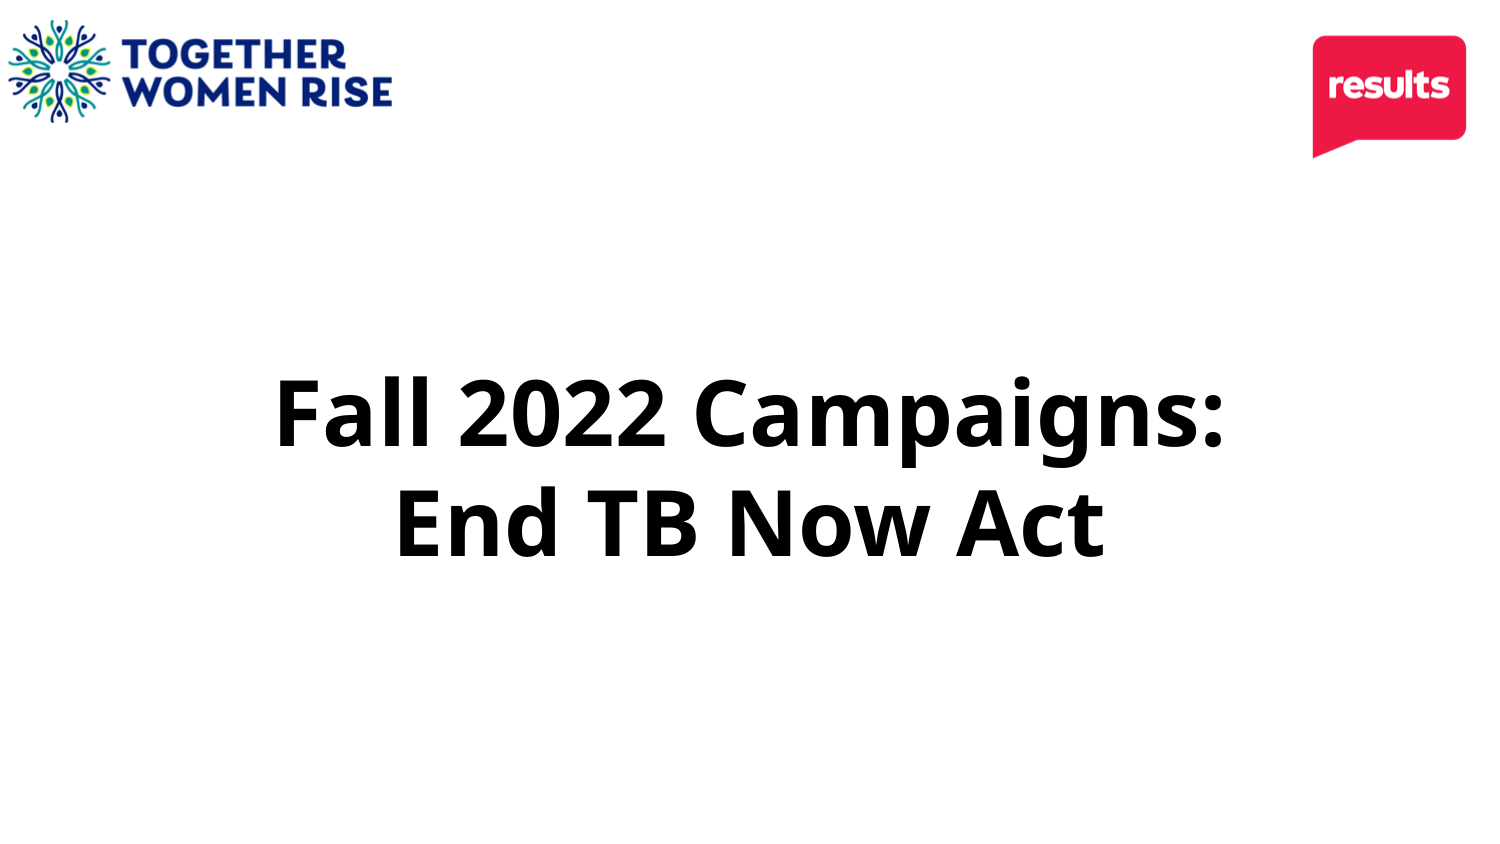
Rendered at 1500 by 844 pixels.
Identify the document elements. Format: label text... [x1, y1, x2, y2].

title Fall 2022 Campaigns: End TB Now Act [0, 307, 1500, 623]
picture [0, 16, 403, 129]
picture [1289, 13, 1490, 175]
